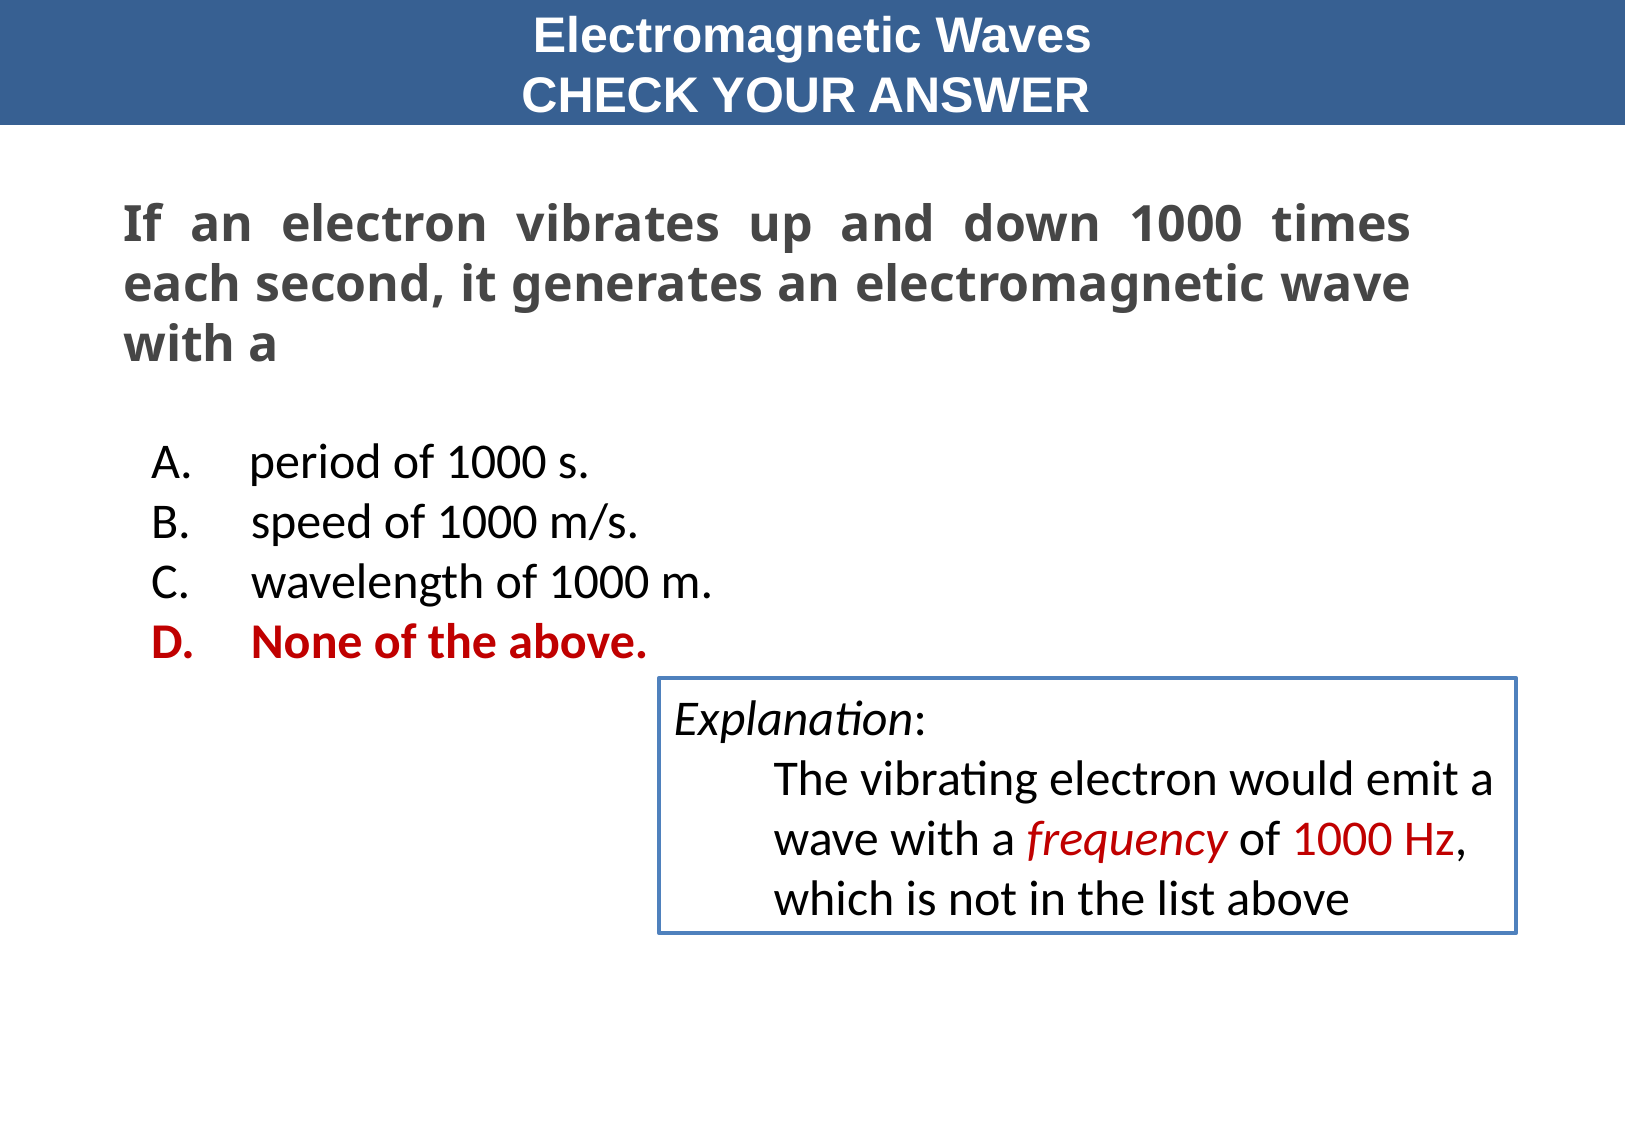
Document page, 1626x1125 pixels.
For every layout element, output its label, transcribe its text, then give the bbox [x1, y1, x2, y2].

text_box Electromagnetic Waves CHECK YOUR ANSWER [0, 0, 1625, 125]
text_box If an electron vibrates up and down 1000 times each second, it generates an electromagnetic wave with a [108, 184, 1427, 380]
text_box A. period of 1000 s. speed of 1000 m/s. wavelength of 1000 m. None of the above. [136, 420, 949, 676]
text_box Explanation: The vibrating electron would emit a wave with a frequency of 1000 Hz, which is not in the list above [657, 676, 1518, 935]
